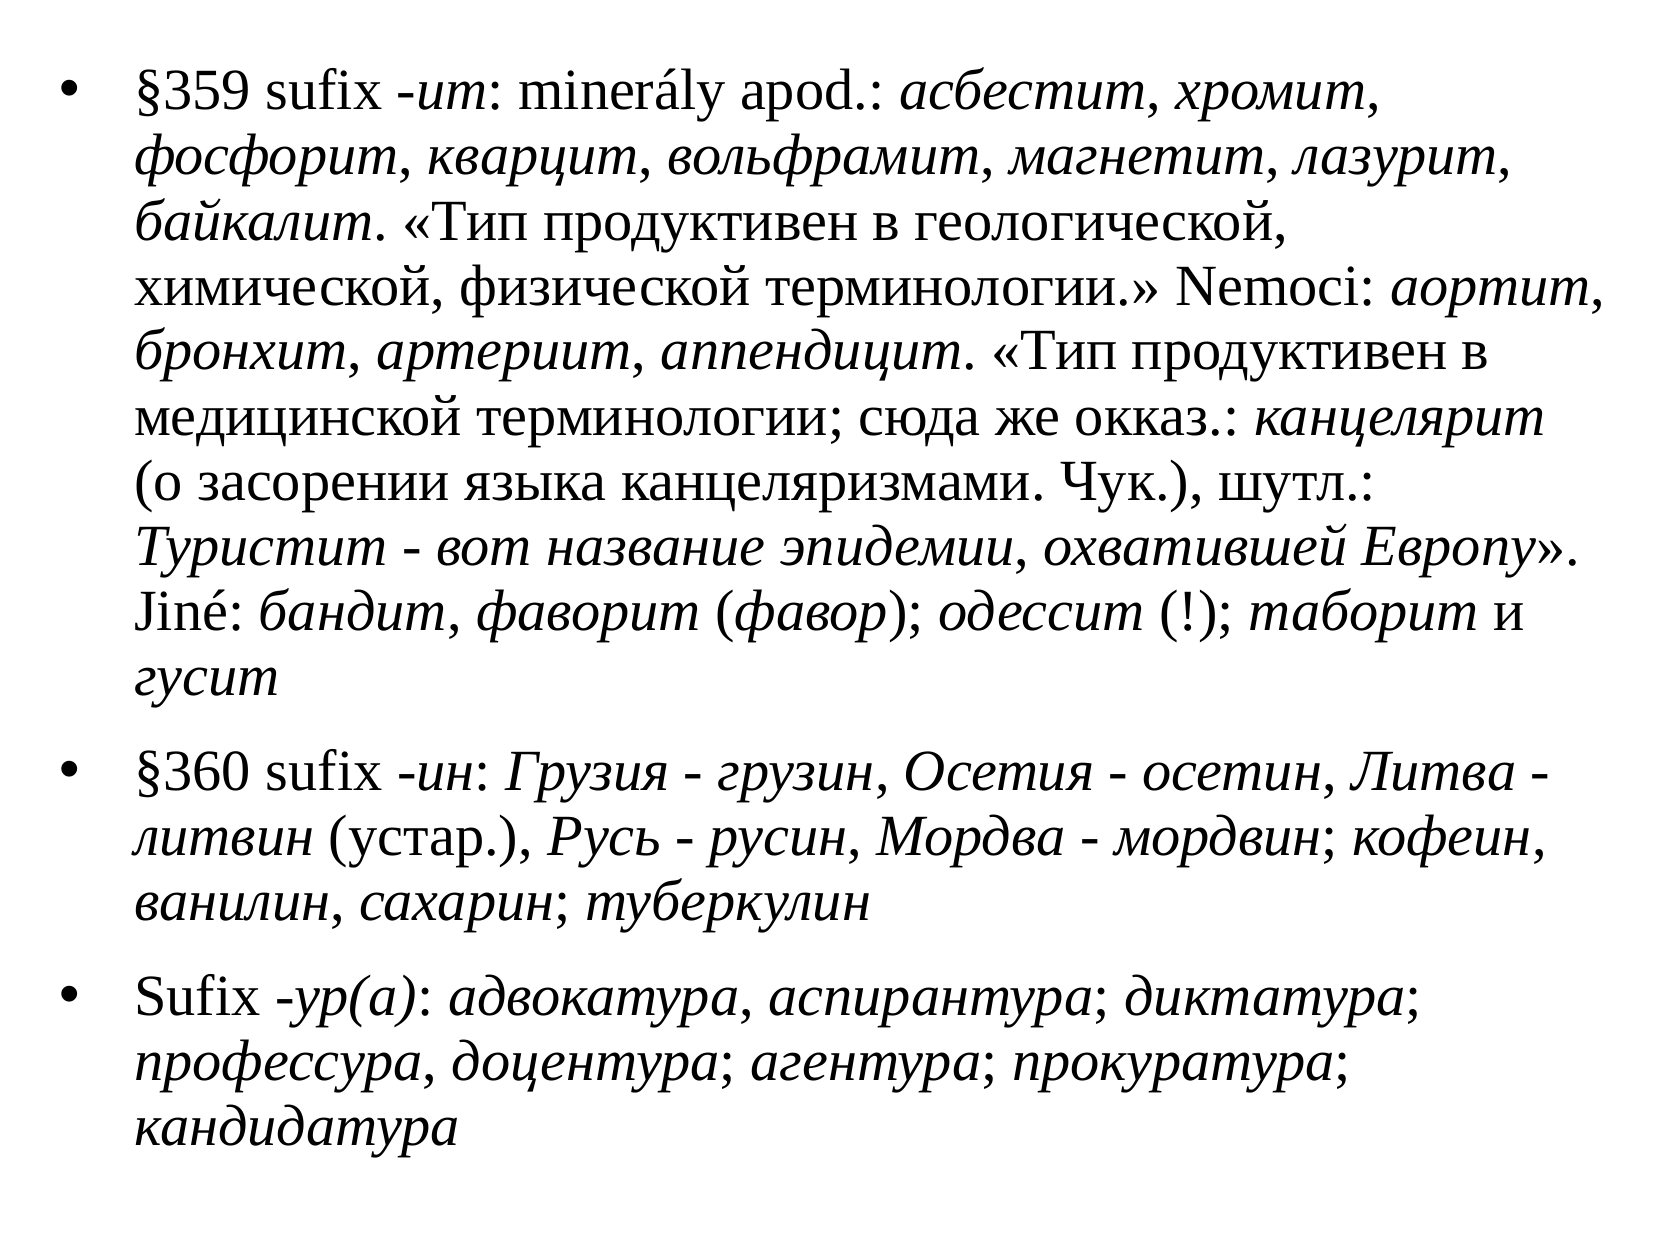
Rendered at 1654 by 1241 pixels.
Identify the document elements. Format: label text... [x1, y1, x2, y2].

list §359 sufix -ит: minerály apod.: асбестит, хромит, фосфорит, кварцит, вольфрамит, магнетит, лазурит, байкалит. «Тип продуктивен в геологической, химической, физической терминологии.» Nemoci: аортит, бронхит, артериит, аппендицит. «Тип продуктивен в медицинской терминологии; сюда же окказ.: канцелярит (о засорении языка канцеляризмами. Чук.), шутл.: Туристит - вот название эпидемии, охватившей Европу». Jiné: бандит, фаворит (фавор); одессит (!); таборит и гусит §360 sufix -ин: Грузия - грузин, Осетия - осетин, Литва - литвин (устар.), Русь - русин, Мордва - мордвин; кофеин, ванилин, сахарин; туберкулин Sufix -ур(а): адвокатура, аспирантура; диктатура; профессура, доцентура; агентура; прокуратура; кандидатура [59, 53, 1607, 1199]
